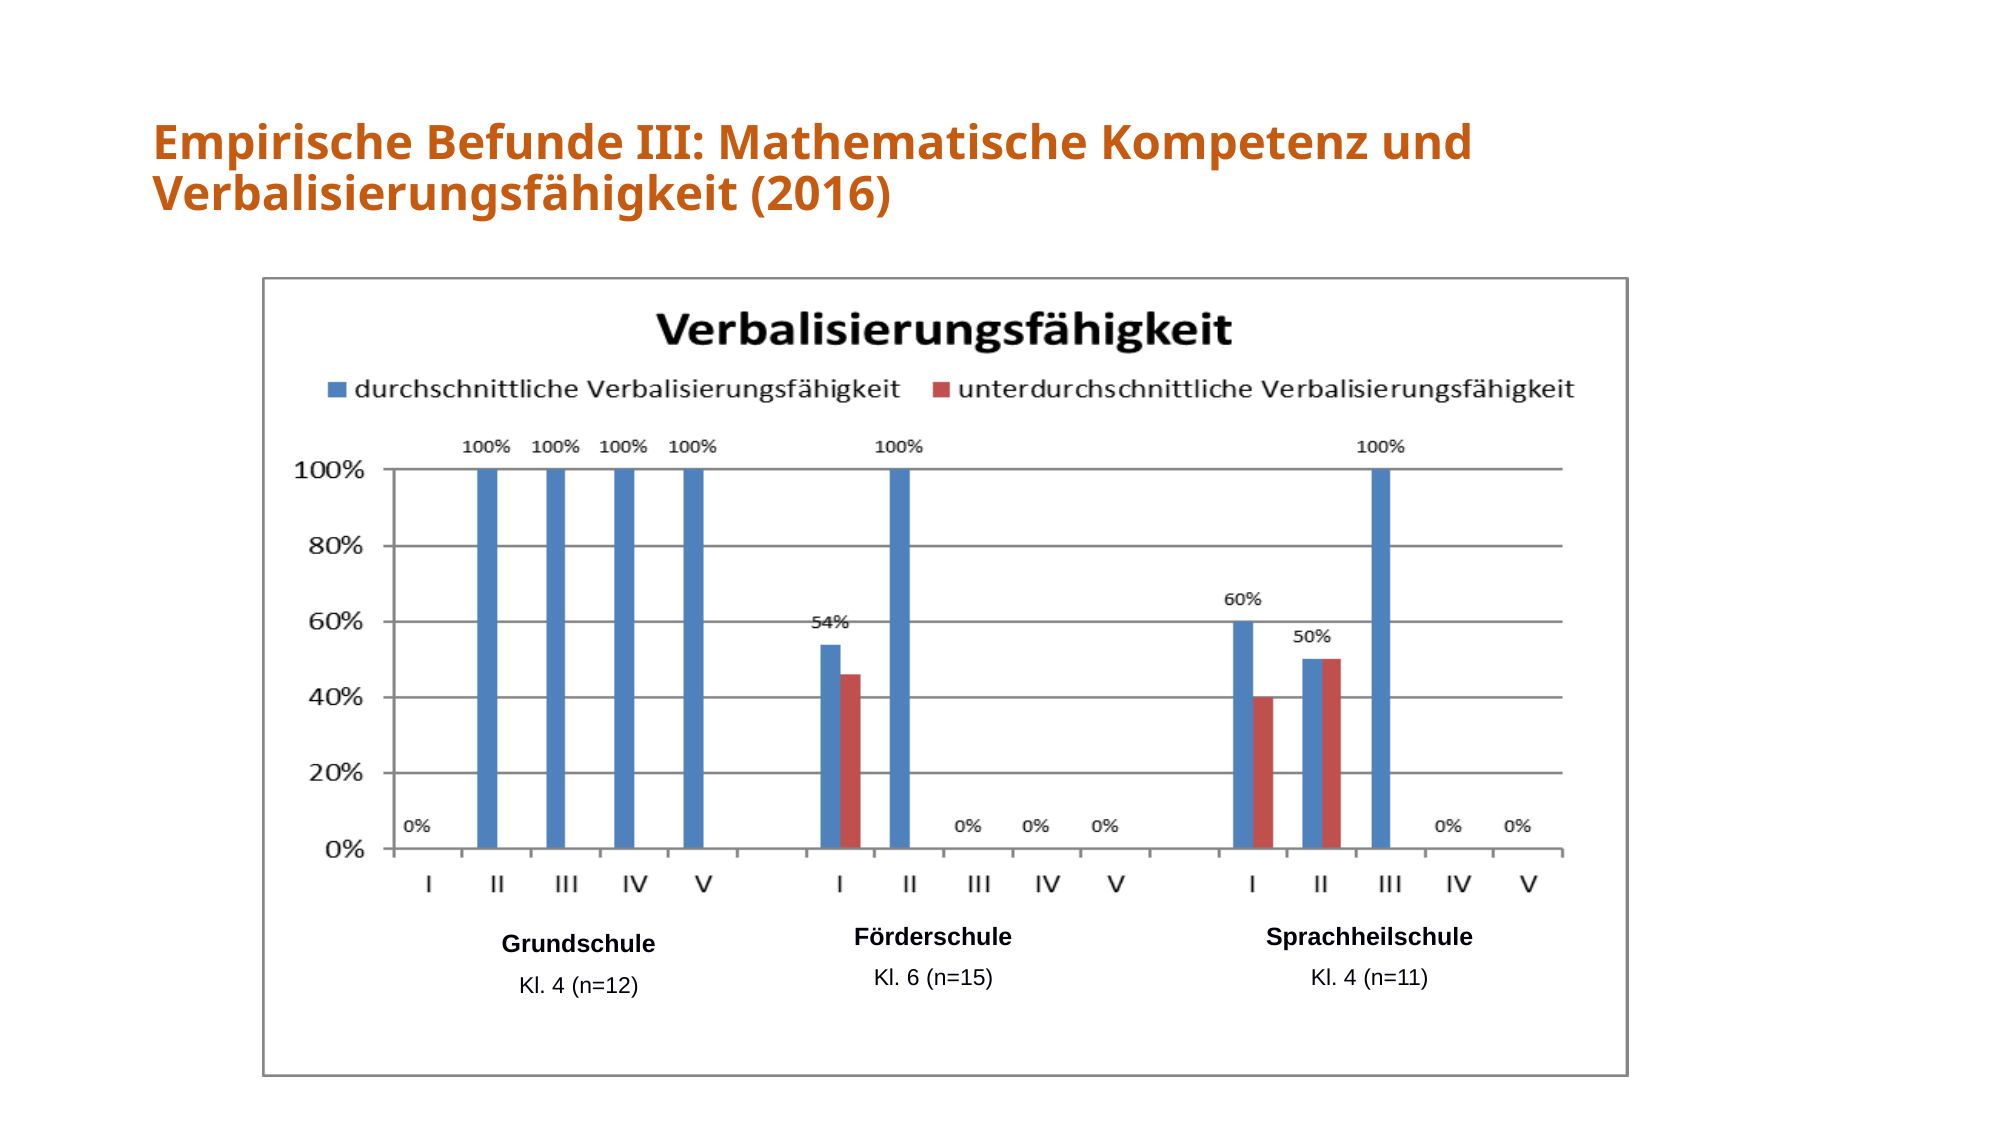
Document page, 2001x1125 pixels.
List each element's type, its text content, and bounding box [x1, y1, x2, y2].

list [262, 277, 1629, 1077]
title Empirische Befunde III: Mathematische Kompetenz und Verbalisierungsfähigkeit (2016) [137, 59, 1863, 278]
